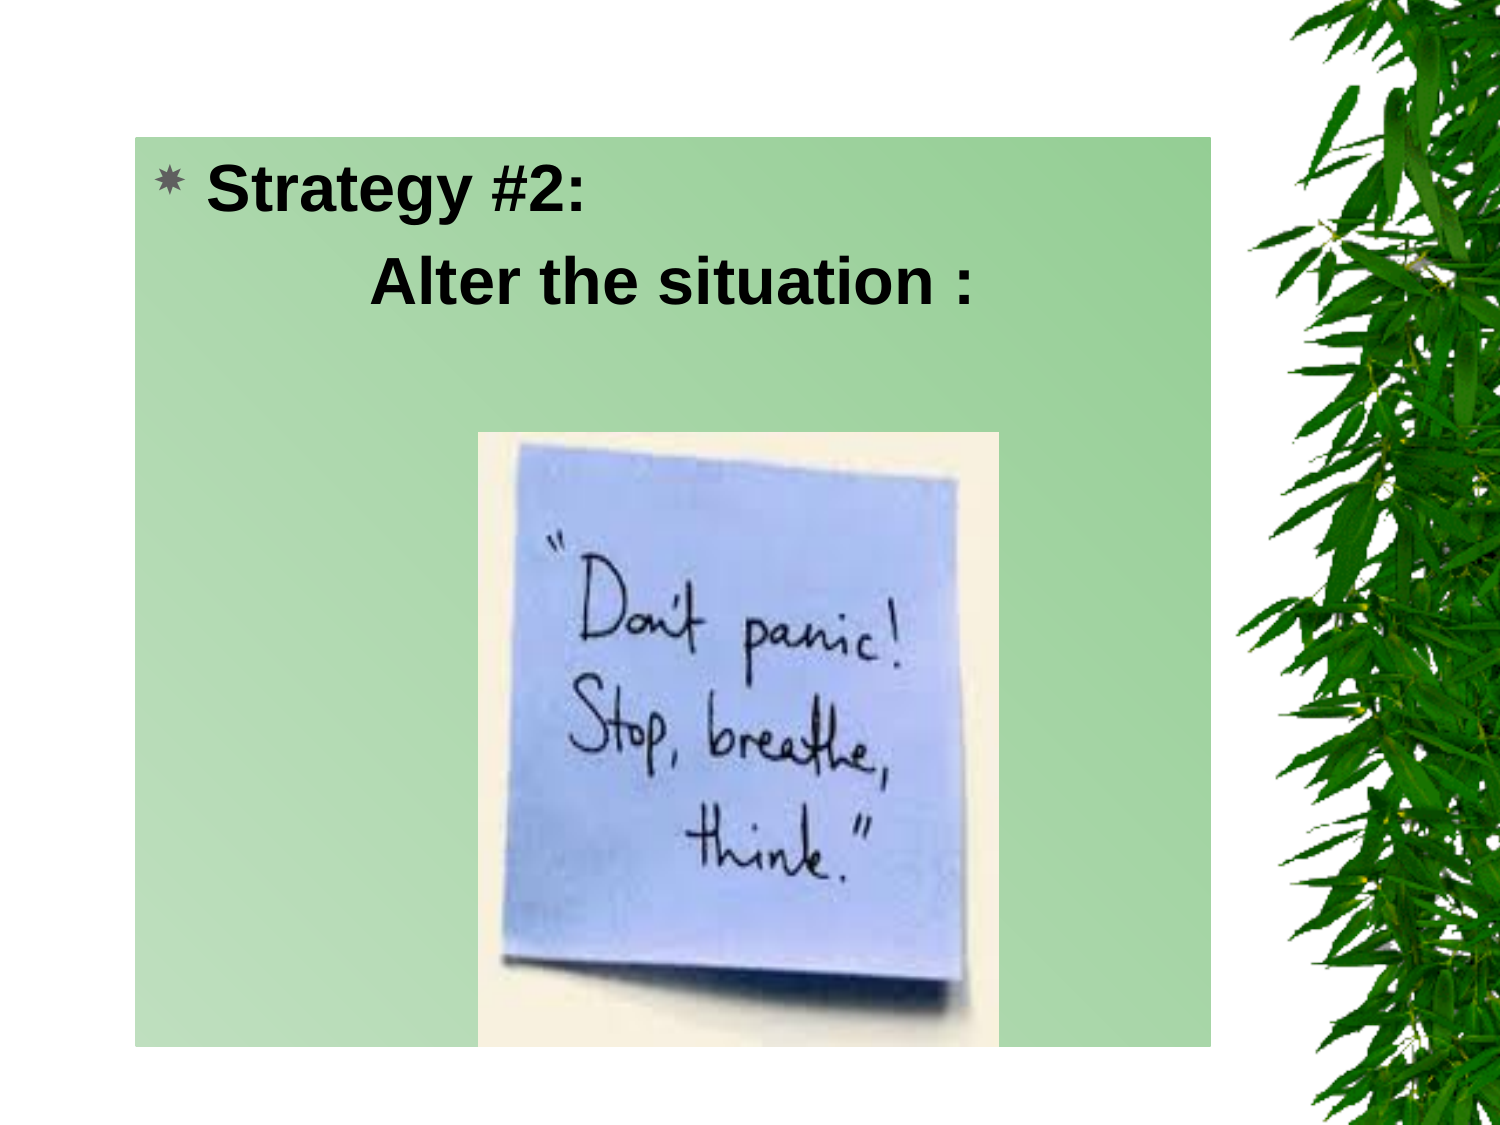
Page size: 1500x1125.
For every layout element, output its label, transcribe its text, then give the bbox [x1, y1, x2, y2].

list Strategy #2: Alter the situation : [135, 137, 1211, 1047]
picture [478, 432, 999, 1048]
picture [1206, 0, 1500, 1125]
